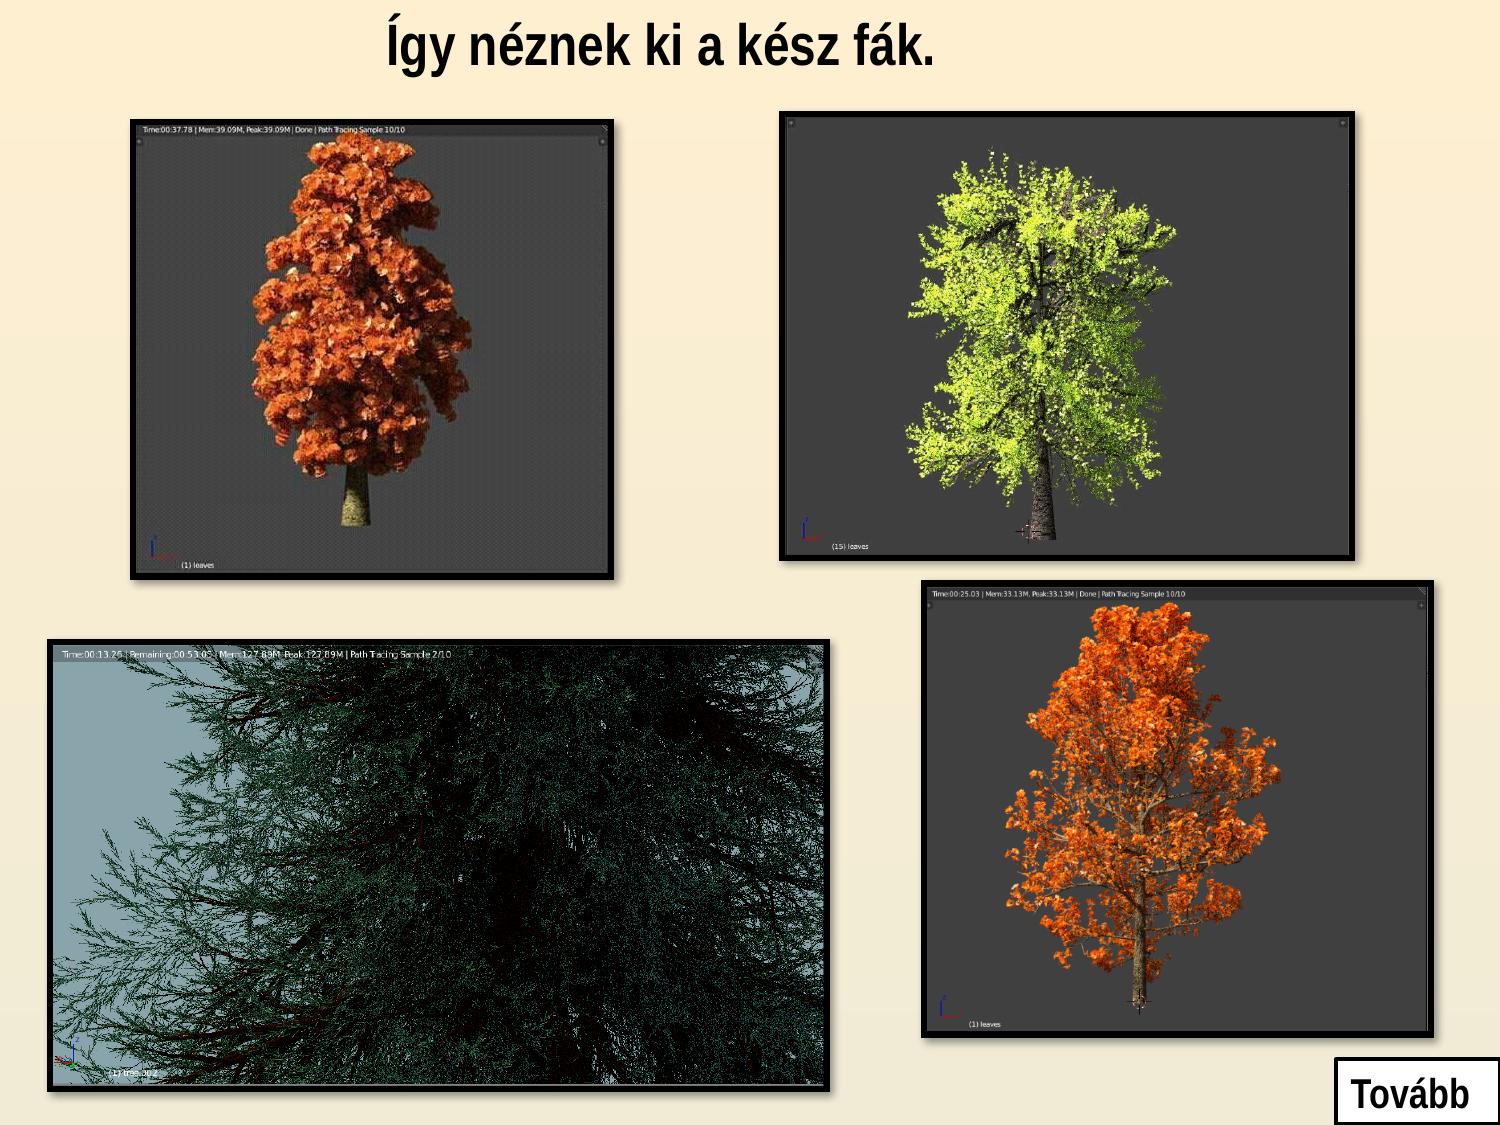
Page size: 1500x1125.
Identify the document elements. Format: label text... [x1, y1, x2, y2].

picture [926, 585, 1429, 1032]
picture [135, 125, 609, 574]
text_box Tovább [1334, 1057, 1500, 1125]
picture [784, 116, 1349, 555]
text_box Így néznek ki a kész fák. [371, 0, 994, 85]
picture [52, 644, 824, 1087]
